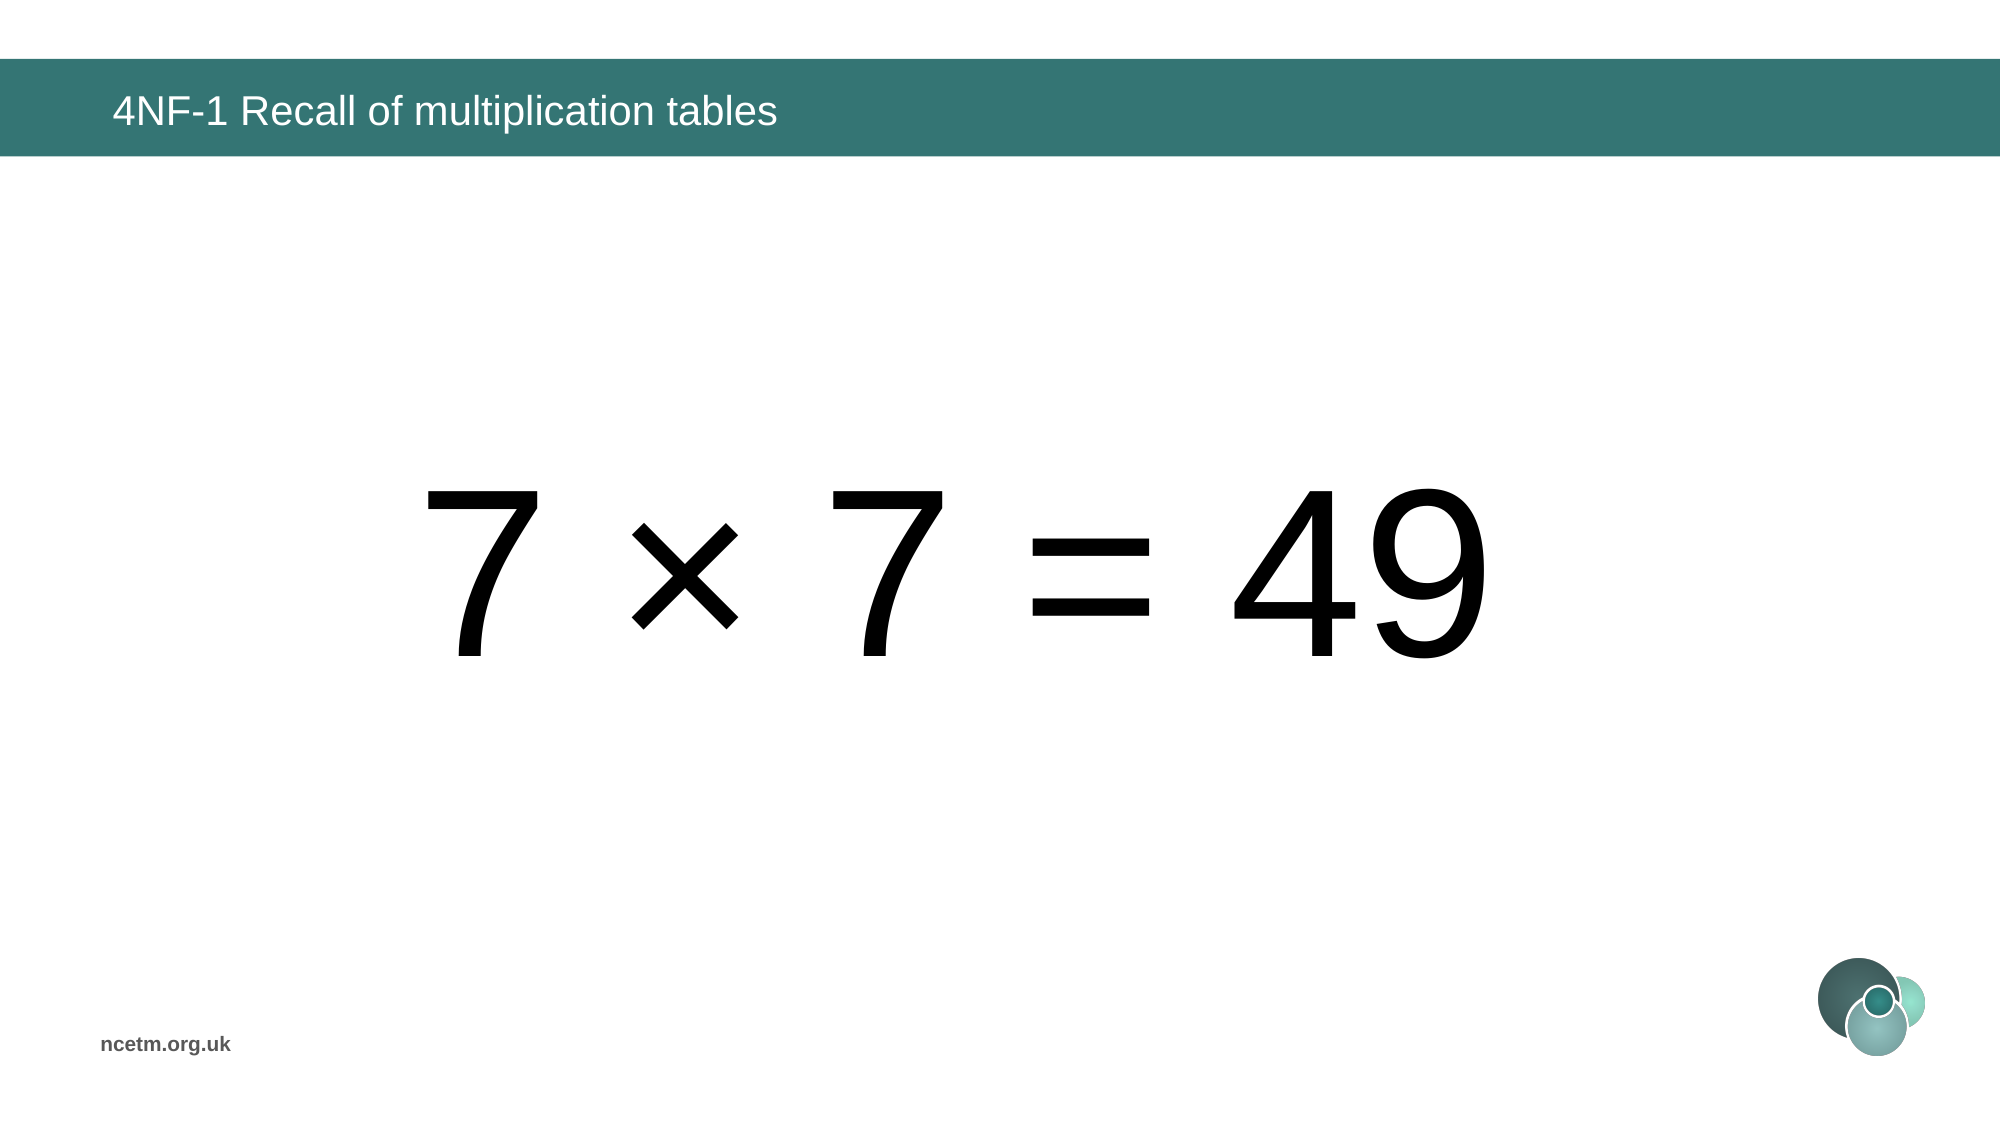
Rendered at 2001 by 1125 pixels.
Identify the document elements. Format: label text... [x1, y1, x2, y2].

text_box 7 × 7 = [401, 409, 1214, 712]
picture [1818, 958, 1925, 1056]
title 4NF-1 Recall of multiplication tables [97, 76, 1945, 147]
text_box 49 [1214, 409, 1511, 712]
